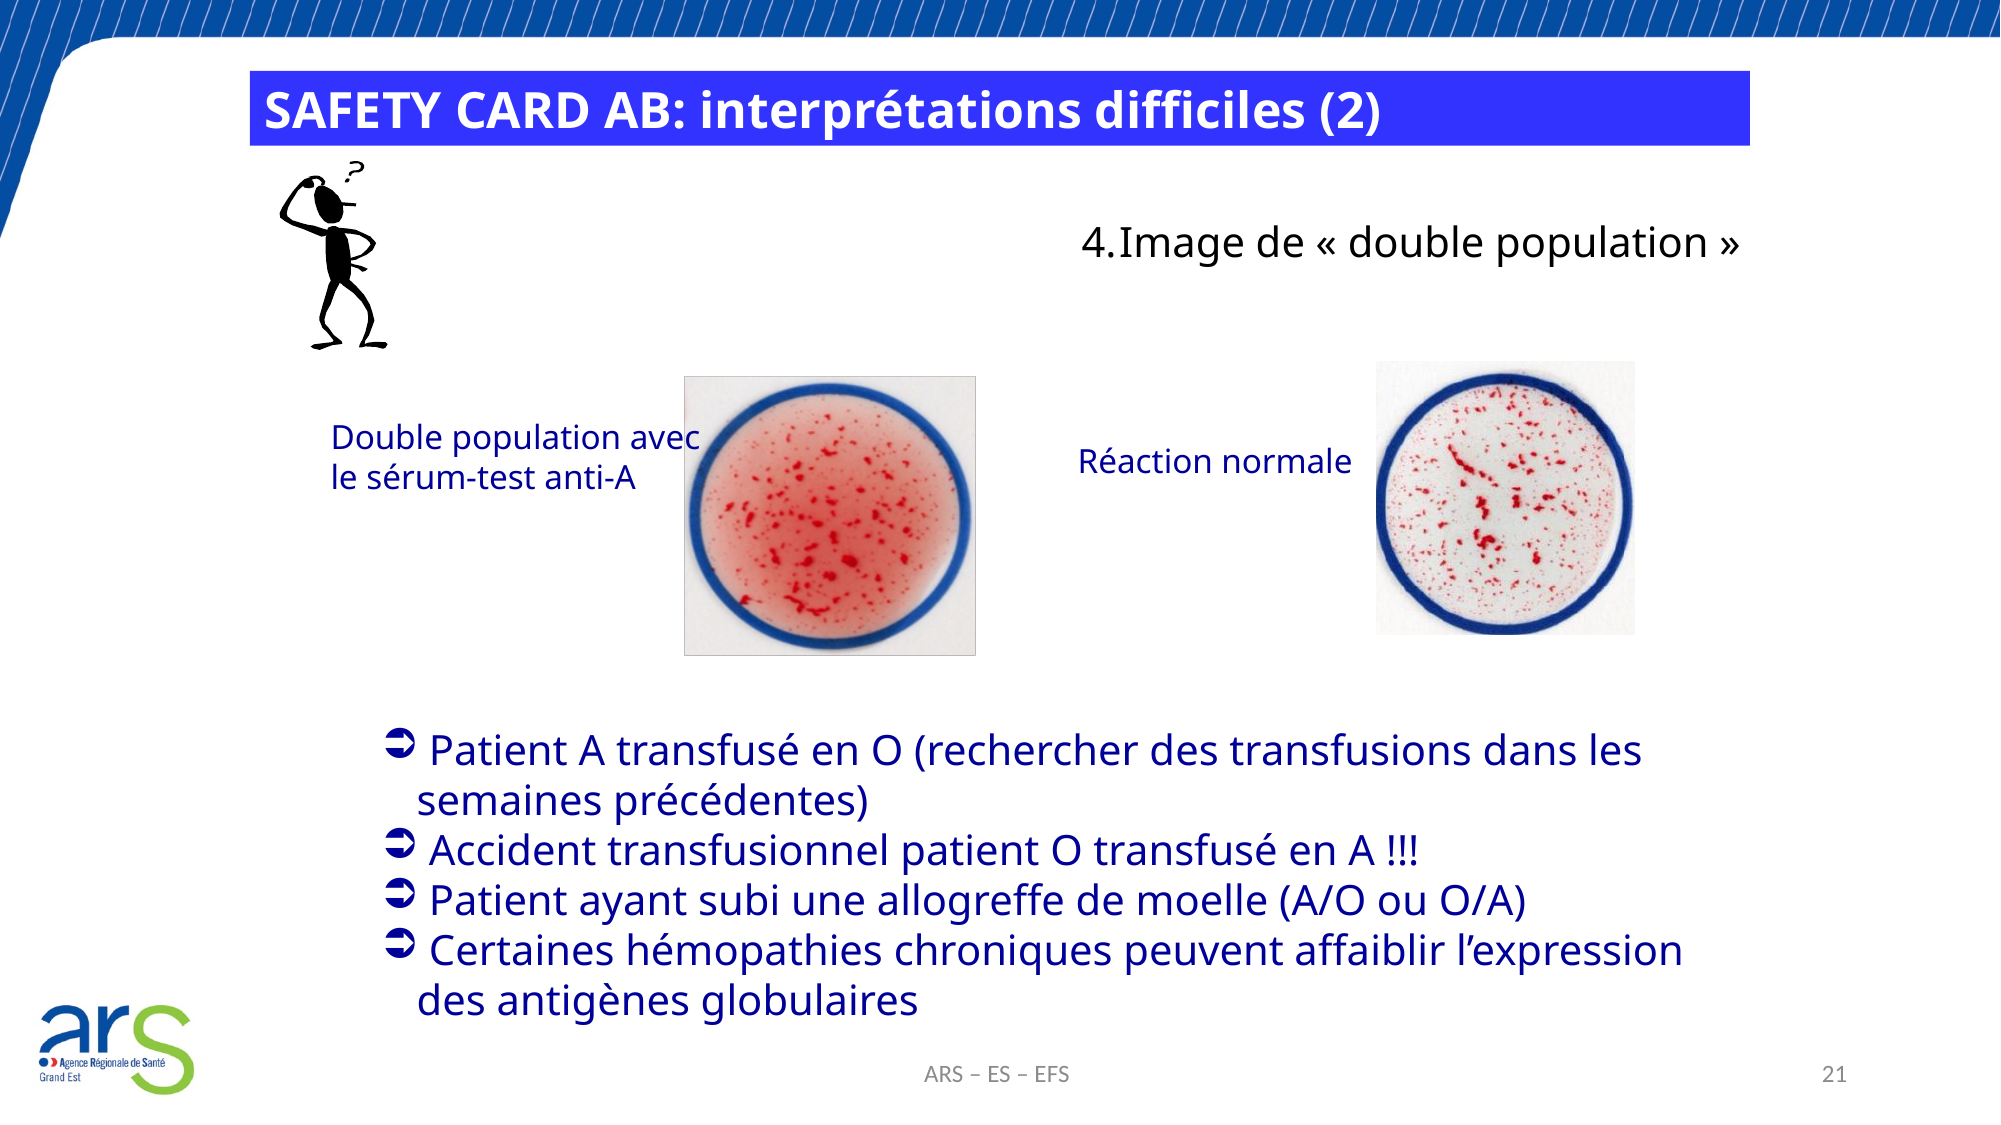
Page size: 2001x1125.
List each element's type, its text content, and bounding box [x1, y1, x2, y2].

slide_number 21 [1412, 1042, 1863, 1103]
text_box Réaction normale [1062, 432, 1366, 488]
text_box SAFETY CARD AB: interprétations difficiles (2) [249, 70, 1750, 146]
list Image de « double population » [1066, 214, 2000, 309]
text_box Double population avec le sérum-test anti-A [315, 408, 680, 504]
picture [0, 0, 2000, 350]
picture [680, 373, 977, 657]
text_box Patient A transfusé en O (rechercher des transfusions dans les semaines précédentes) Accident transfusionnel patient O transfusé en A !!! Patient ayant subi une allogreffe de moelle (A/O ou O/A) Certaines hémopathies chroniques peuvent affaiblir l’expression des antigènes globulaires [326, 716, 1721, 1031]
picture [1366, 361, 1635, 635]
picture [0, 982, 1500, 1125]
footer ARS – ES – EFS [662, 1042, 1338, 1103]
